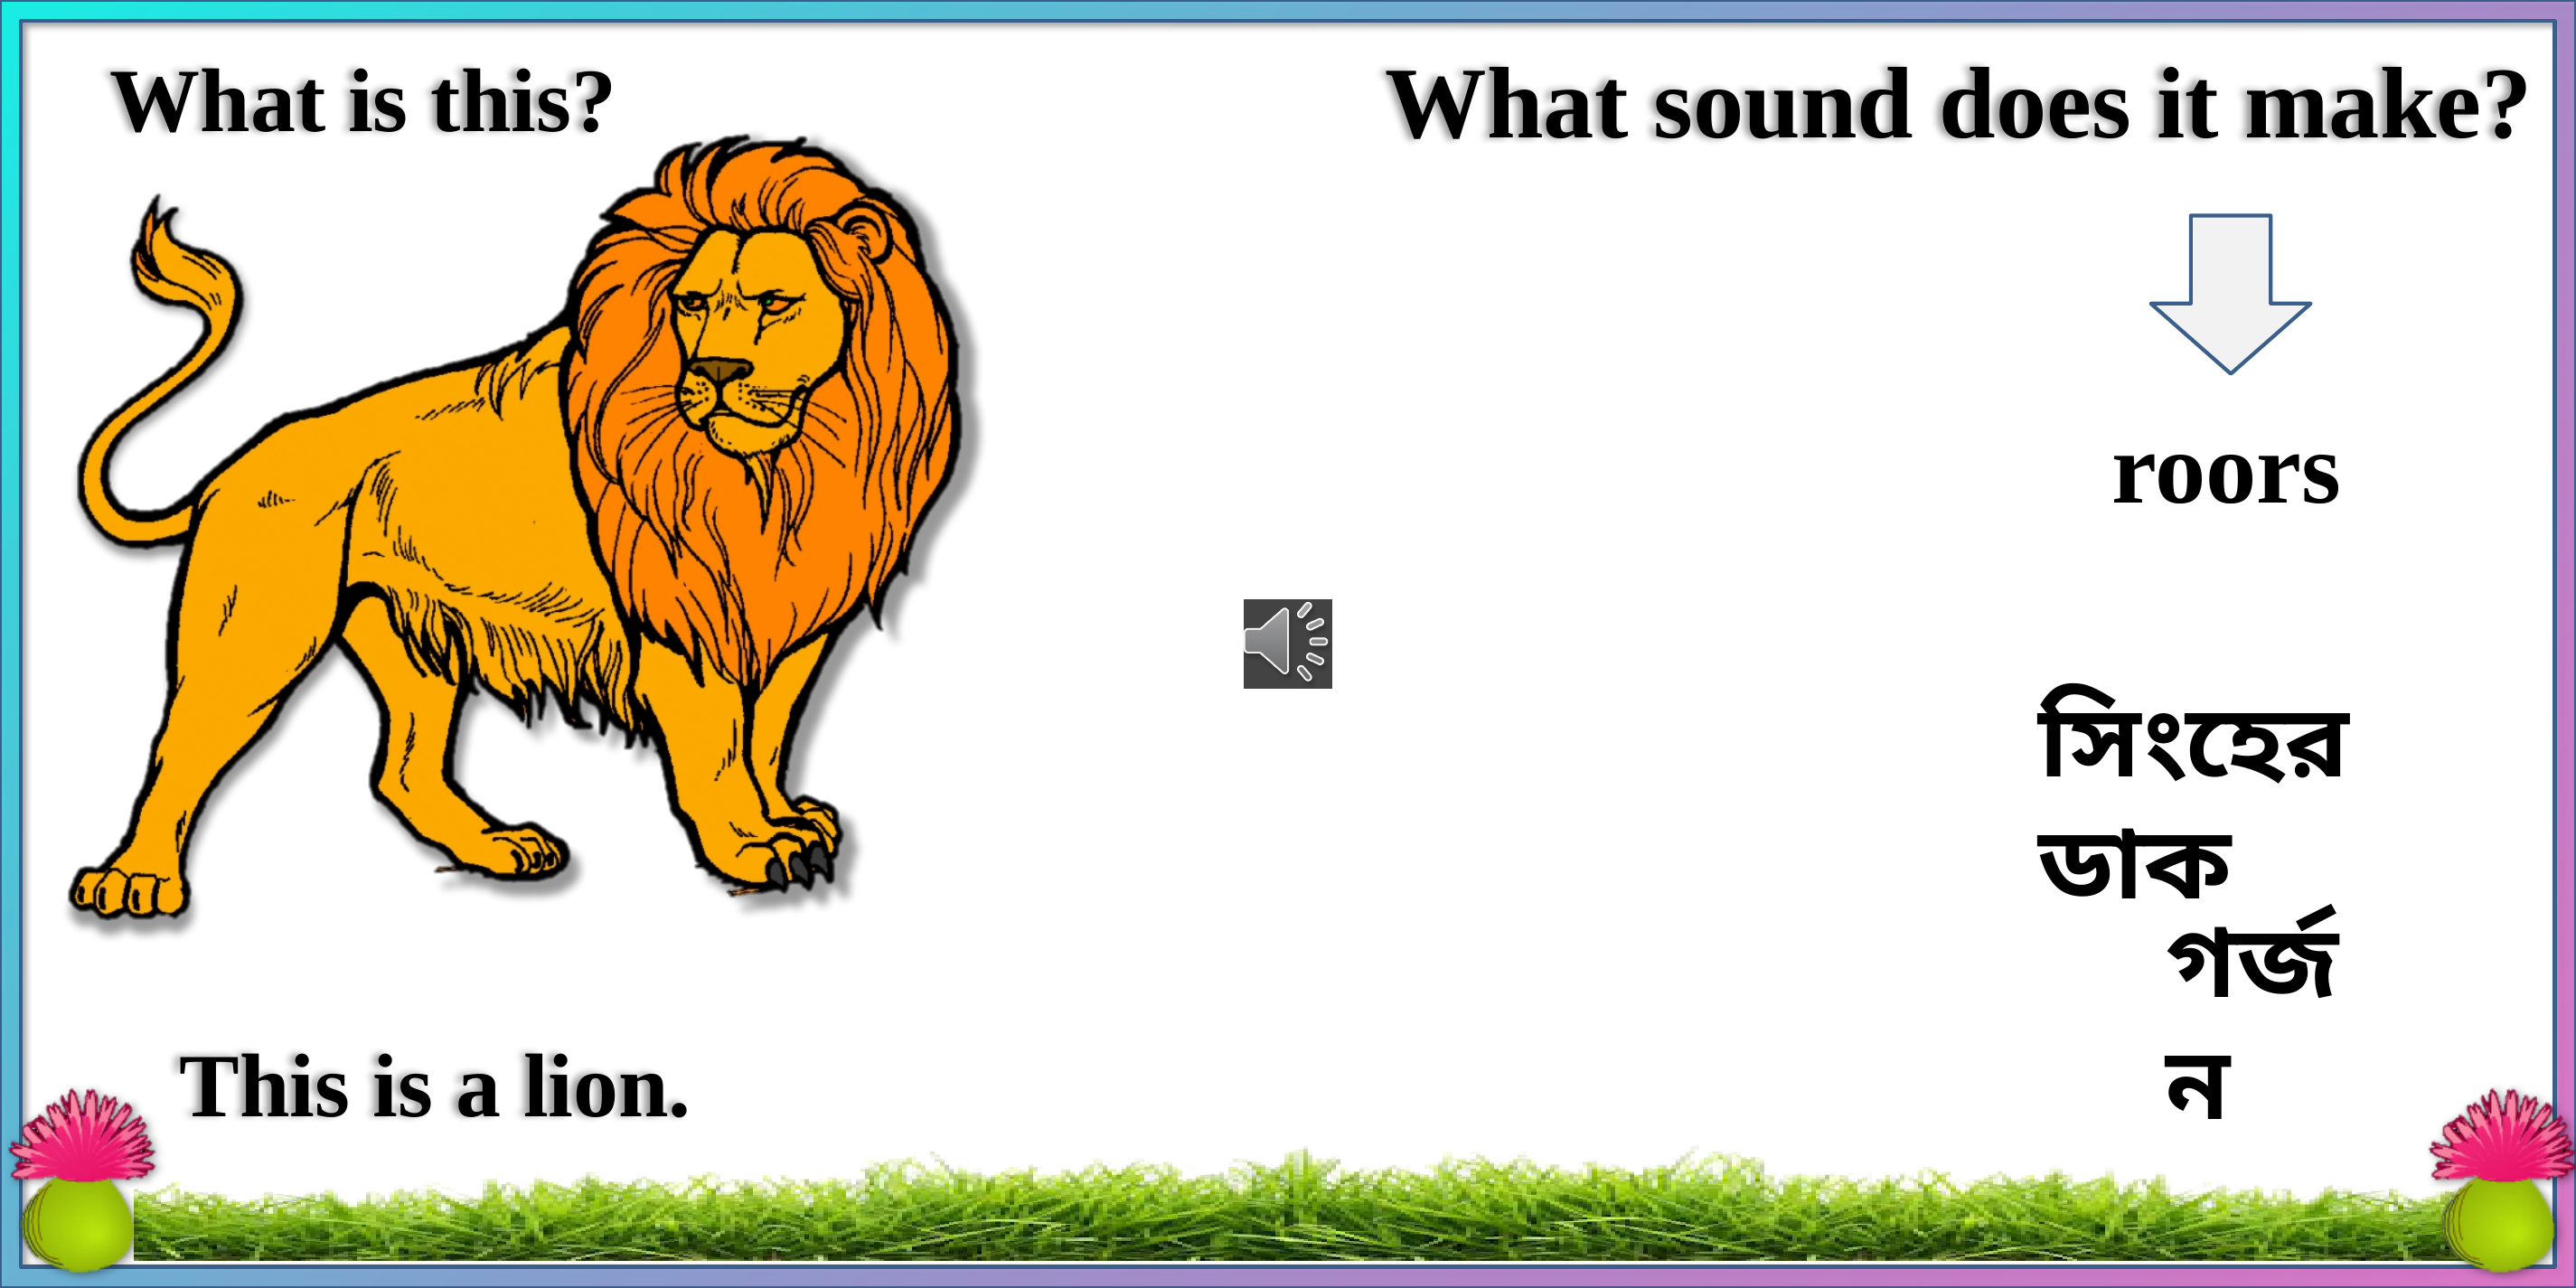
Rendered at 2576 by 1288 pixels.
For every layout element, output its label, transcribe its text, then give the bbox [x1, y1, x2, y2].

picture [3, 1066, 2576, 1278]
text_box [0, 0, 2576, 1062]
text_box This is a lion. [166, 1020, 710, 1134]
text_box [2148, 213, 2313, 376]
text_box What sound does it make? [1372, 32, 2552, 165]
picture [1242, 598, 1334, 690]
text_box [0, 1271, 2576, 1288]
text_box What is this? [96, 34, 719, 83]
text_box roors [2098, 394, 2379, 531]
text_box সিংহের ডাক [2025, 668, 2452, 926]
picture [44, 89, 1001, 976]
text_box গর্জন [2152, 888, 2372, 1134]
